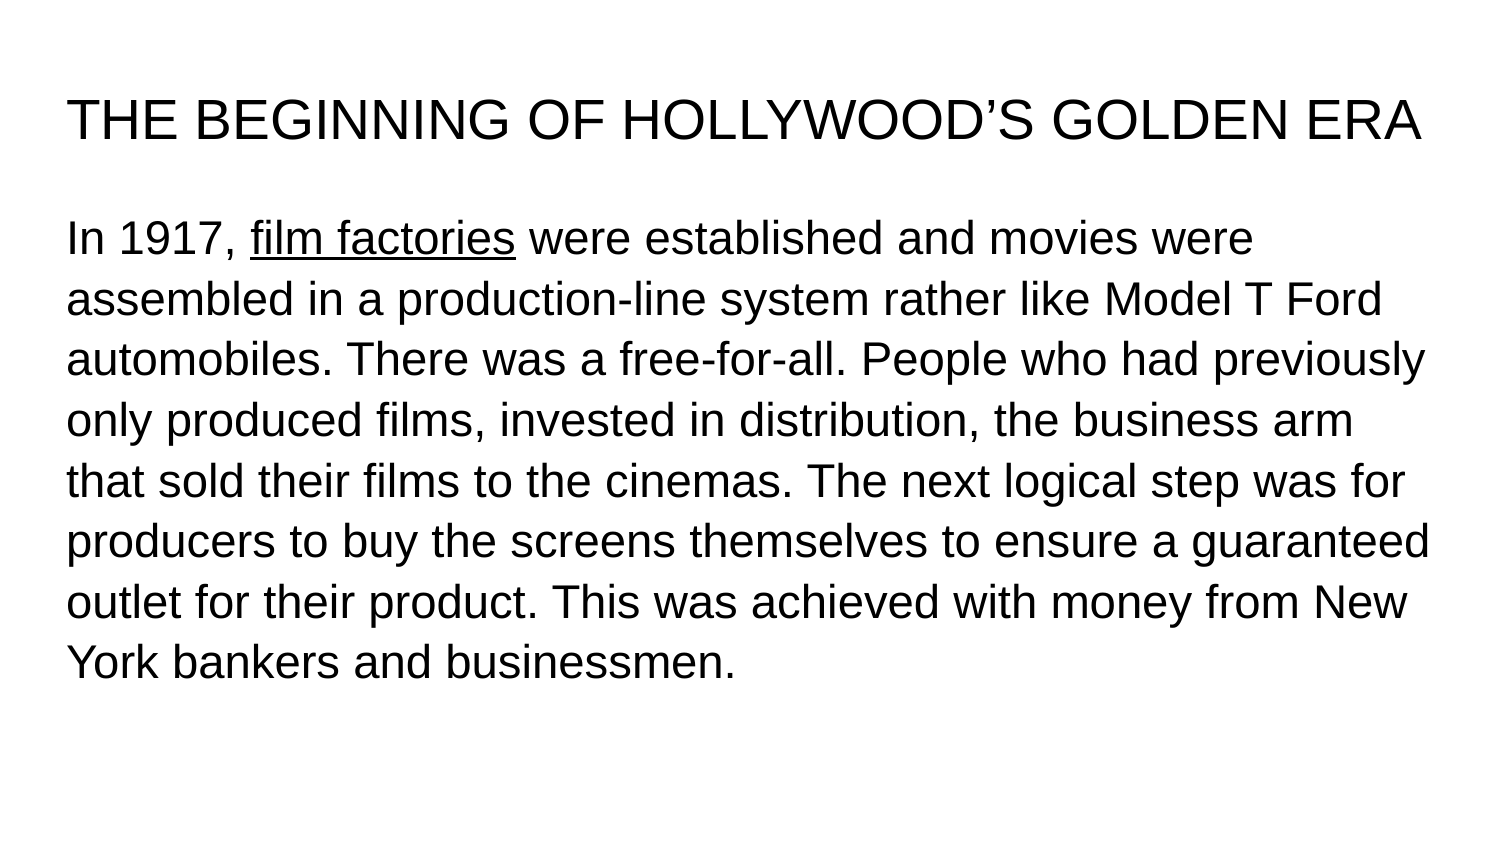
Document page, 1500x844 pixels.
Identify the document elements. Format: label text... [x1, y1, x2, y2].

list In 1917, film factories were established and movies were assembled in a production-line system rather like Model T Ford automobiles. There was a free-for-all. People who had previously only produced films, invested in distribution, the business arm that sold their films to the cinemas. The next logical step was for producers to buy the screens themselves to ensure a guaranteed outlet for their product. This was achieved with money from New York bankers and businessmen. [51, 189, 1449, 750]
title THE BEGINNING OF HOLLYWOOD’S GOLDEN ERA [51, 72, 1449, 167]
